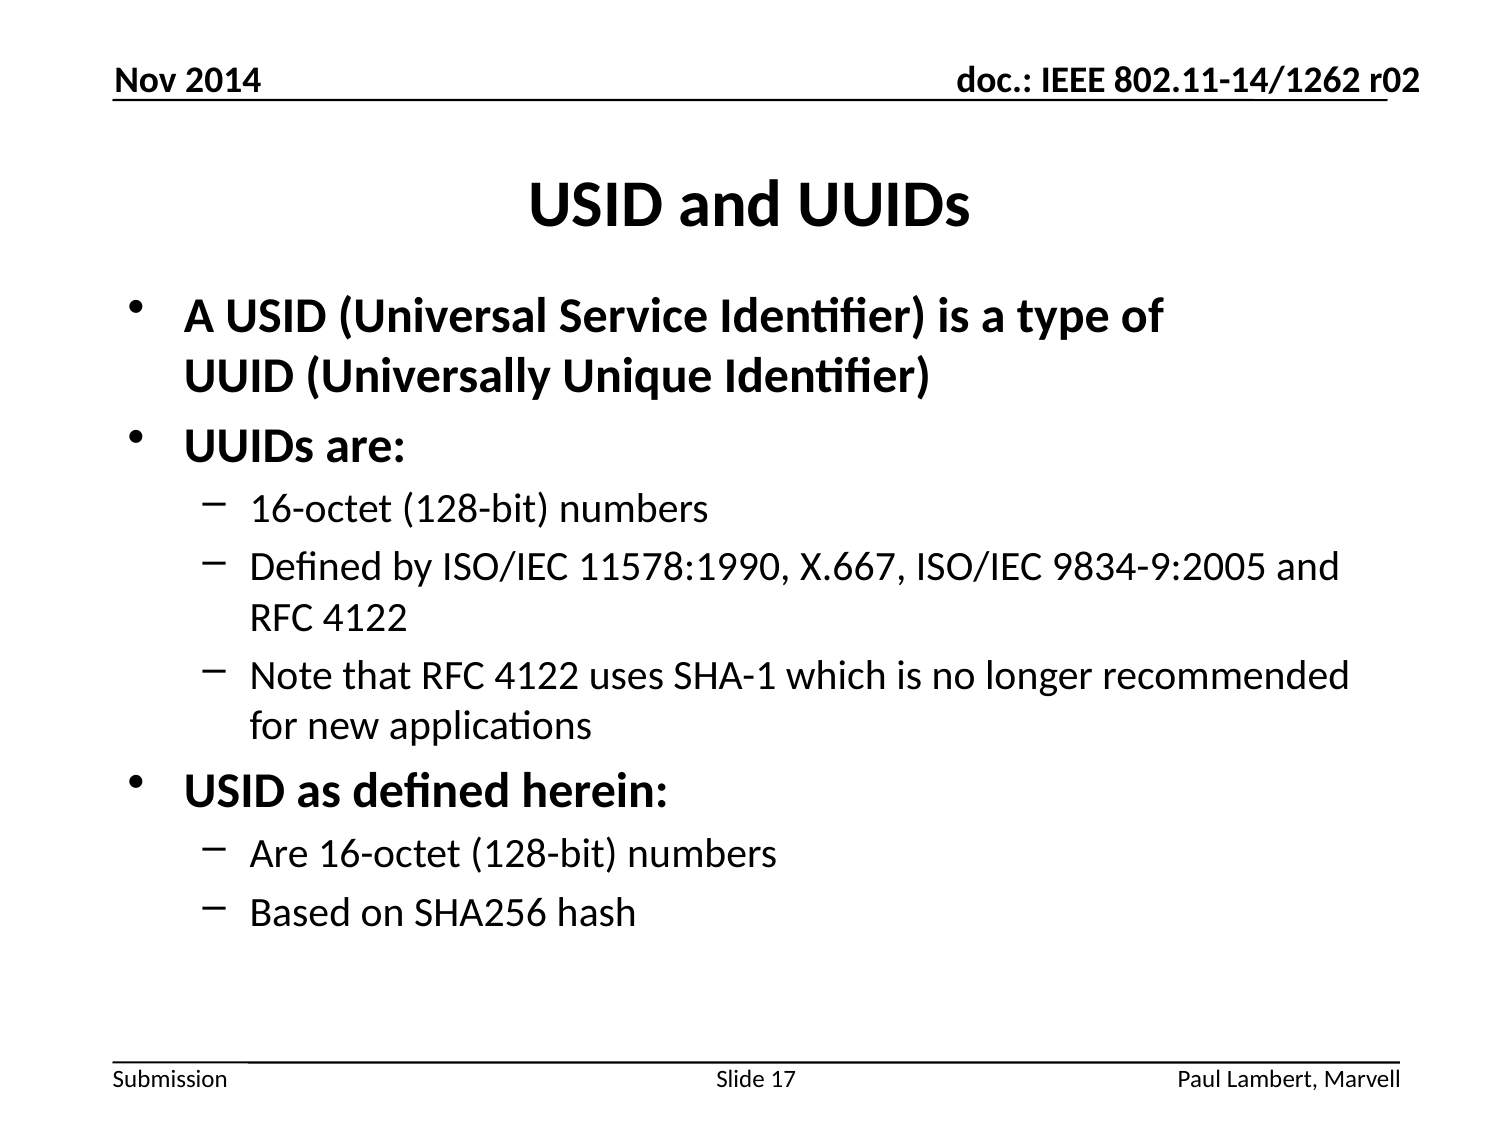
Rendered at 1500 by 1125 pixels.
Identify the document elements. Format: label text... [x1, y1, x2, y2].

title USID and UUIDs [112, 112, 1388, 274]
slide_number Slide 17 [713, 1061, 799, 1093]
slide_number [114, 0, 264, 101]
list A USID (Universal Service Identifier) is a type of UUID (Universally Unique Identifier) UUIDs are: 16-octet (128-bit) numbers Defined by ISO/IEC 11578:1990, X.667, ISO/IEC 9834-9:2005 and RFC 4122 Note that RFC 4122 uses SHA-1 which is no longer recommended for new applications USID as defined herein: Are 16-octet (128-bit) numbers Based on SHA256 hash [112, 274, 1388, 1001]
footer Paul Lambert, Marvell [1171, 1061, 1402, 1093]
